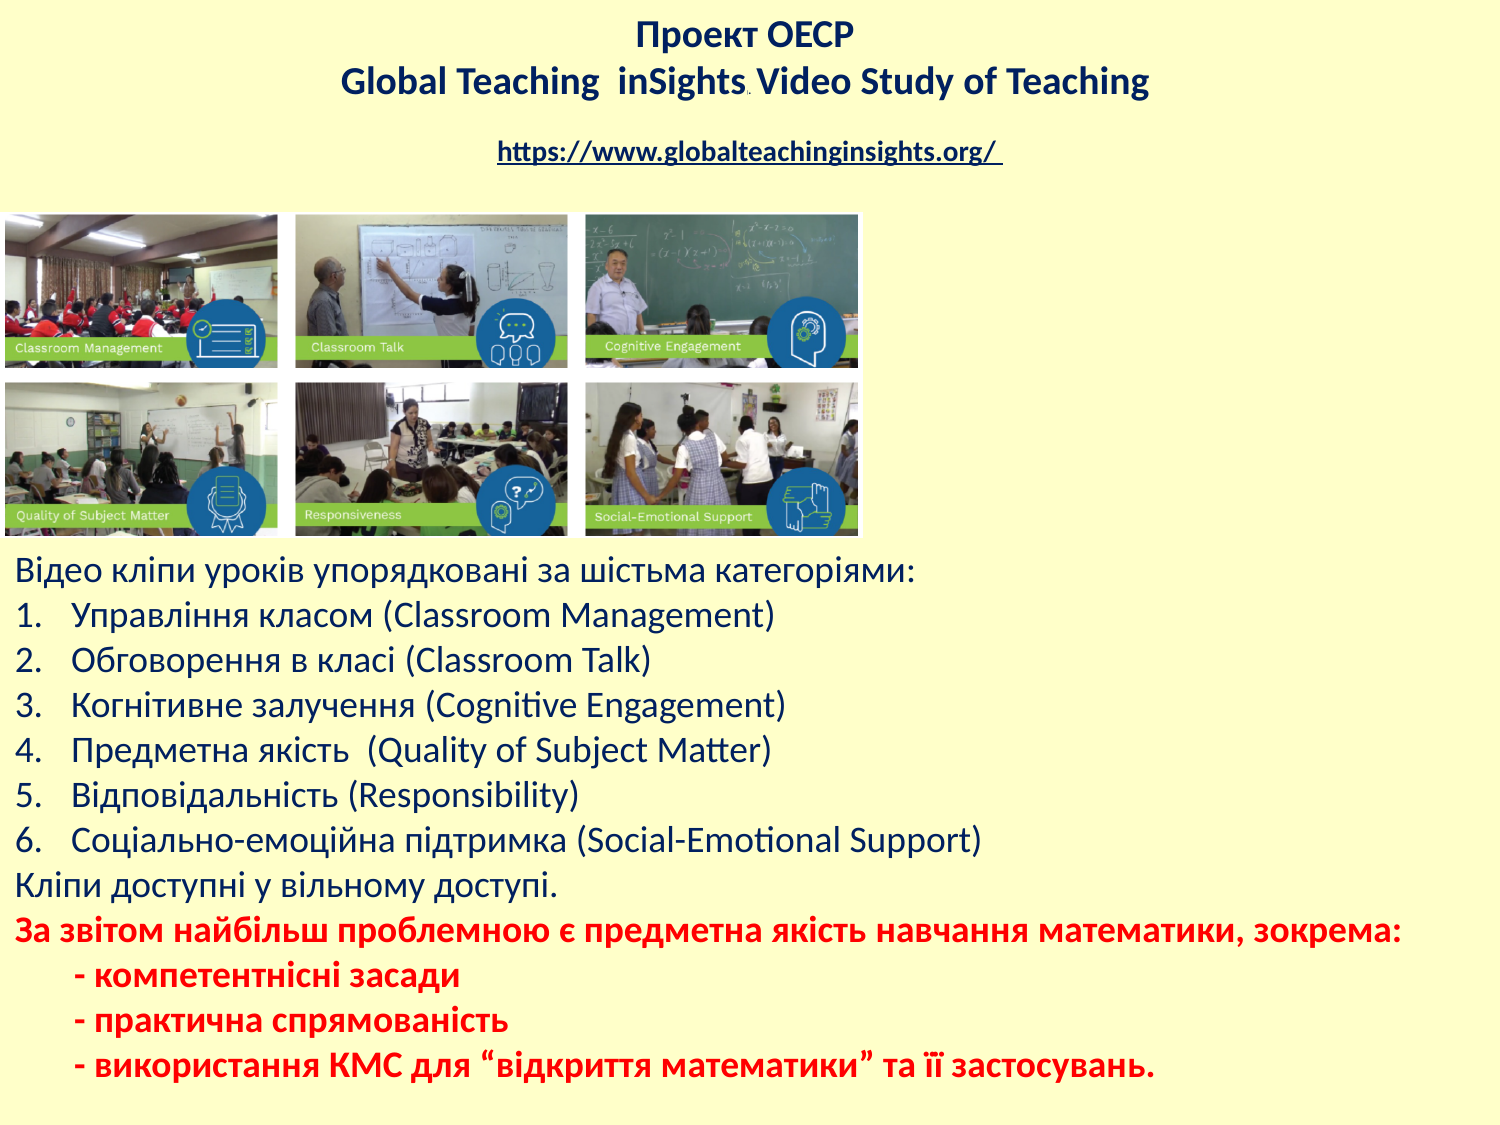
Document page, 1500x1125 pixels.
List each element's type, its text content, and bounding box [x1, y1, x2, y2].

text_box https://www.globalteachinginsights.org/ [0, 124, 1500, 175]
subtitle Проект ОЕСР Global Teaching inSights). Video Study of Teaching [0, 0, 1500, 113]
text_box Відео кліпи уроків упорядковані за шістьма категоріями: Управління класом (Classroom Management) Обговорення в класі (Classroom Talk) Когнітивне залучення (Cognitive Engagement) Предметна якість (Quality of Subject Matter) Відповідальність (Responsibility) Соціально-емоційна підтримка (Social-Emotional Support) Кліпи доступні у вільному доступі. За звітом найбільш проблемною є предметна якість навчання математики, зокрема: - компетентнісні засади - практична спрямованість - використання КМС для “відкриття математики” та її застосувань. [0, 537, 1500, 1125]
picture [0, 212, 863, 539]
